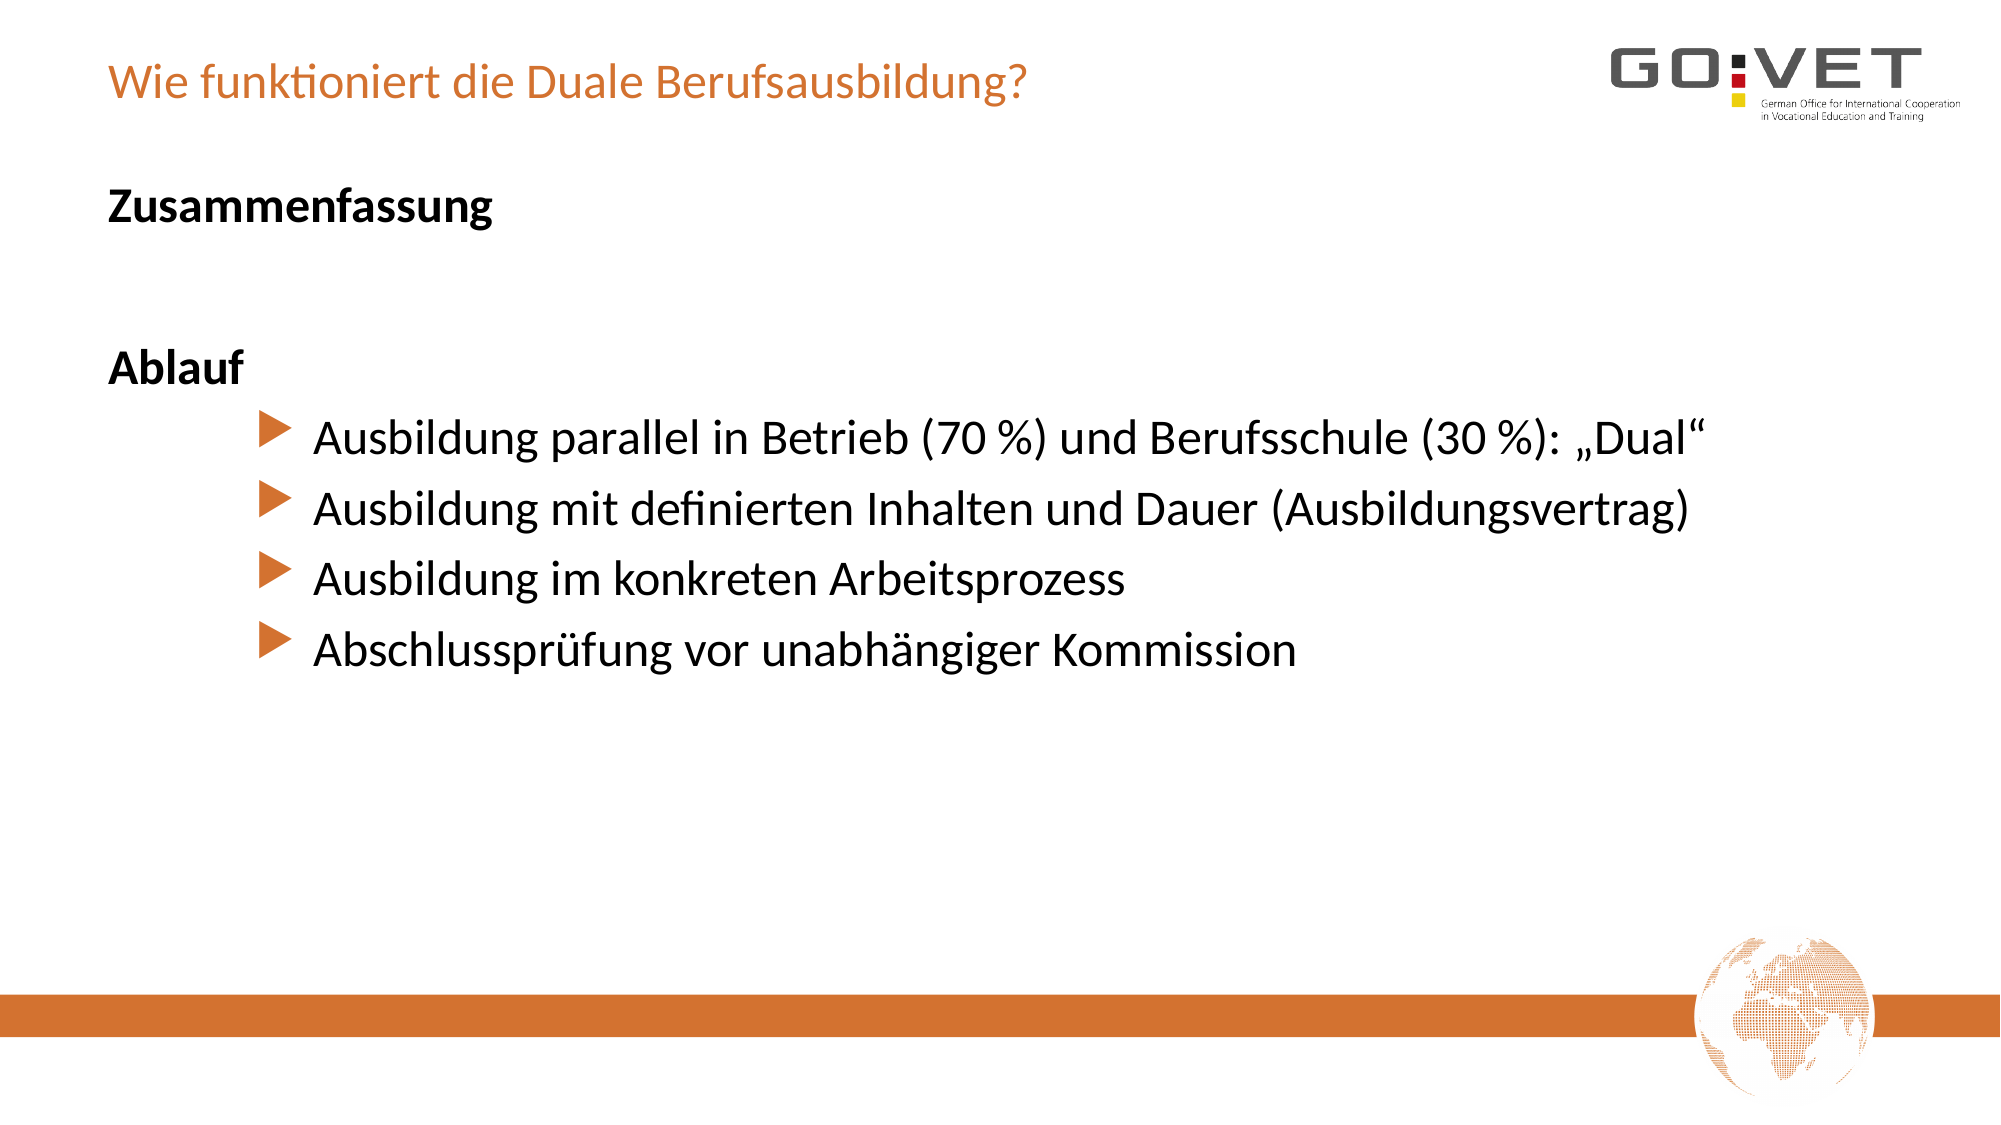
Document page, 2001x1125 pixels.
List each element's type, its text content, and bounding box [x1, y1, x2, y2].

list Zusammenfassung Ablauf Ausbildung parallel in Betrieb (70 %) und Berufsschule (30 %): „Dual“ Ausbildung mit definierten Inhalten und Dauer (Ausbildungsvertrag) Ausbildung im konkreten Arbeitsprozess Abschlussprüfung vor unabhängiger Kommission [108, 172, 1922, 929]
picture [1611, 48, 1960, 122]
picture [1694, 929, 1875, 1107]
title Wie funktioniert die Duale Berufsausbildung? [108, 48, 1585, 122]
